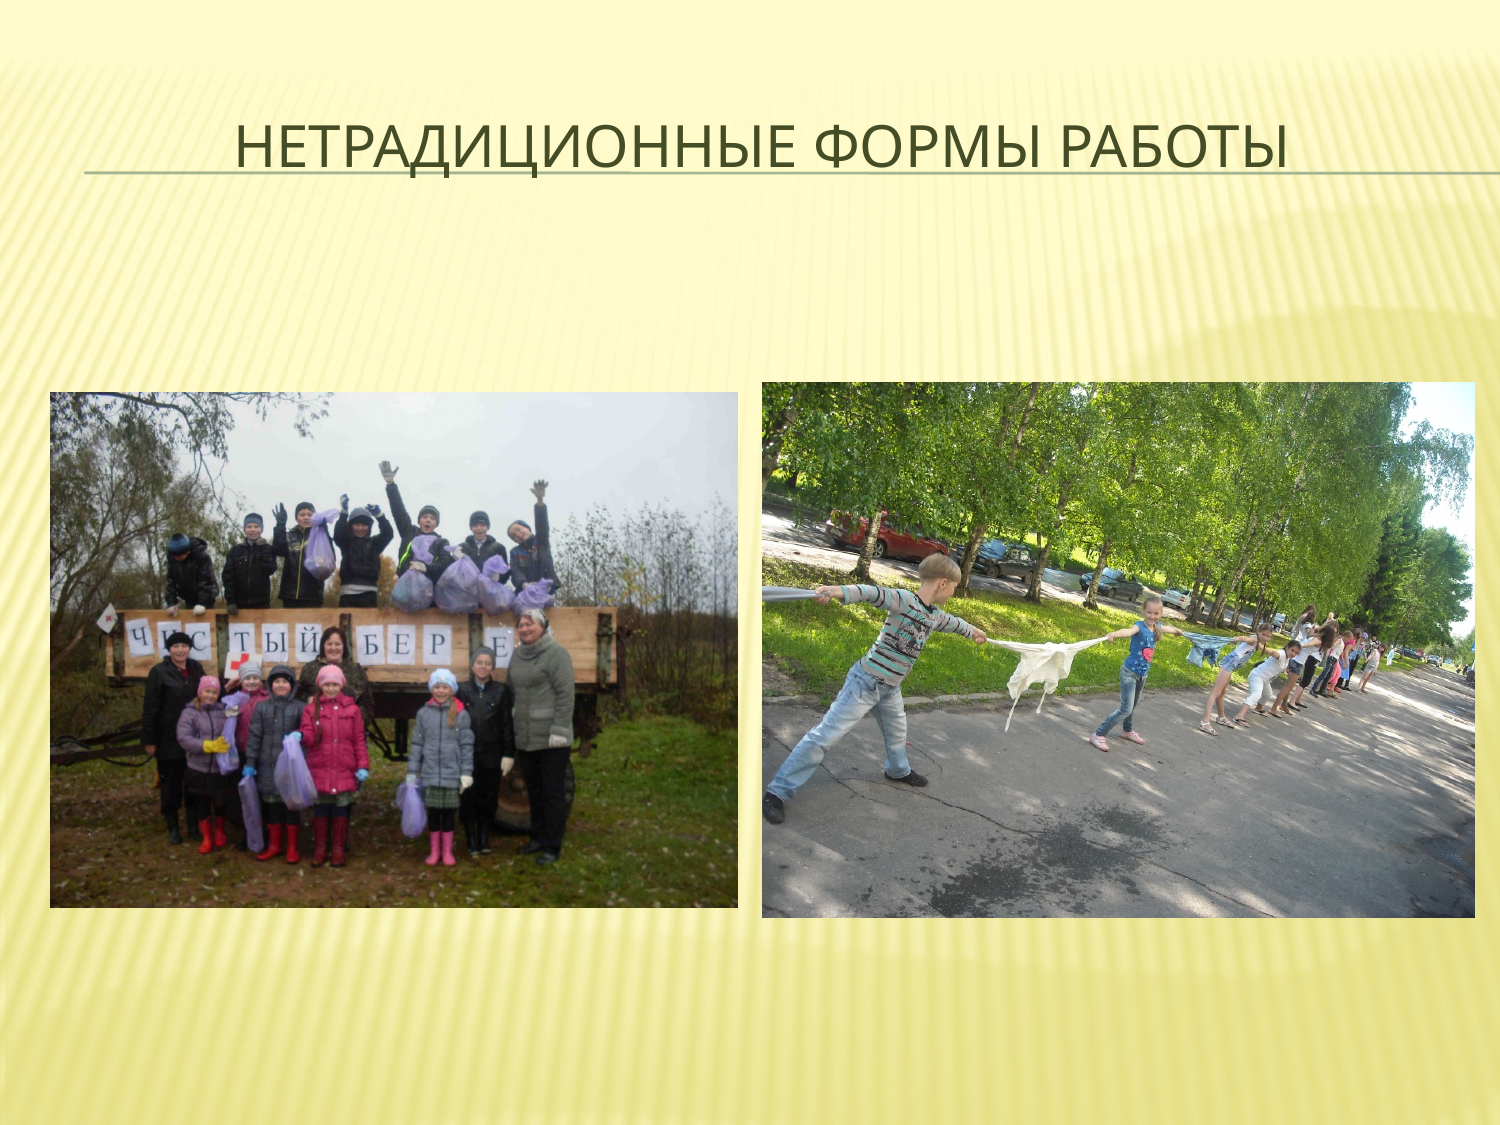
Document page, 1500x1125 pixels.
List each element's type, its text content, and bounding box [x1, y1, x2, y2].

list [49, 391, 738, 909]
title Нетрадиционные формы работы [49, 75, 1475, 213]
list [762, 382, 1476, 918]
